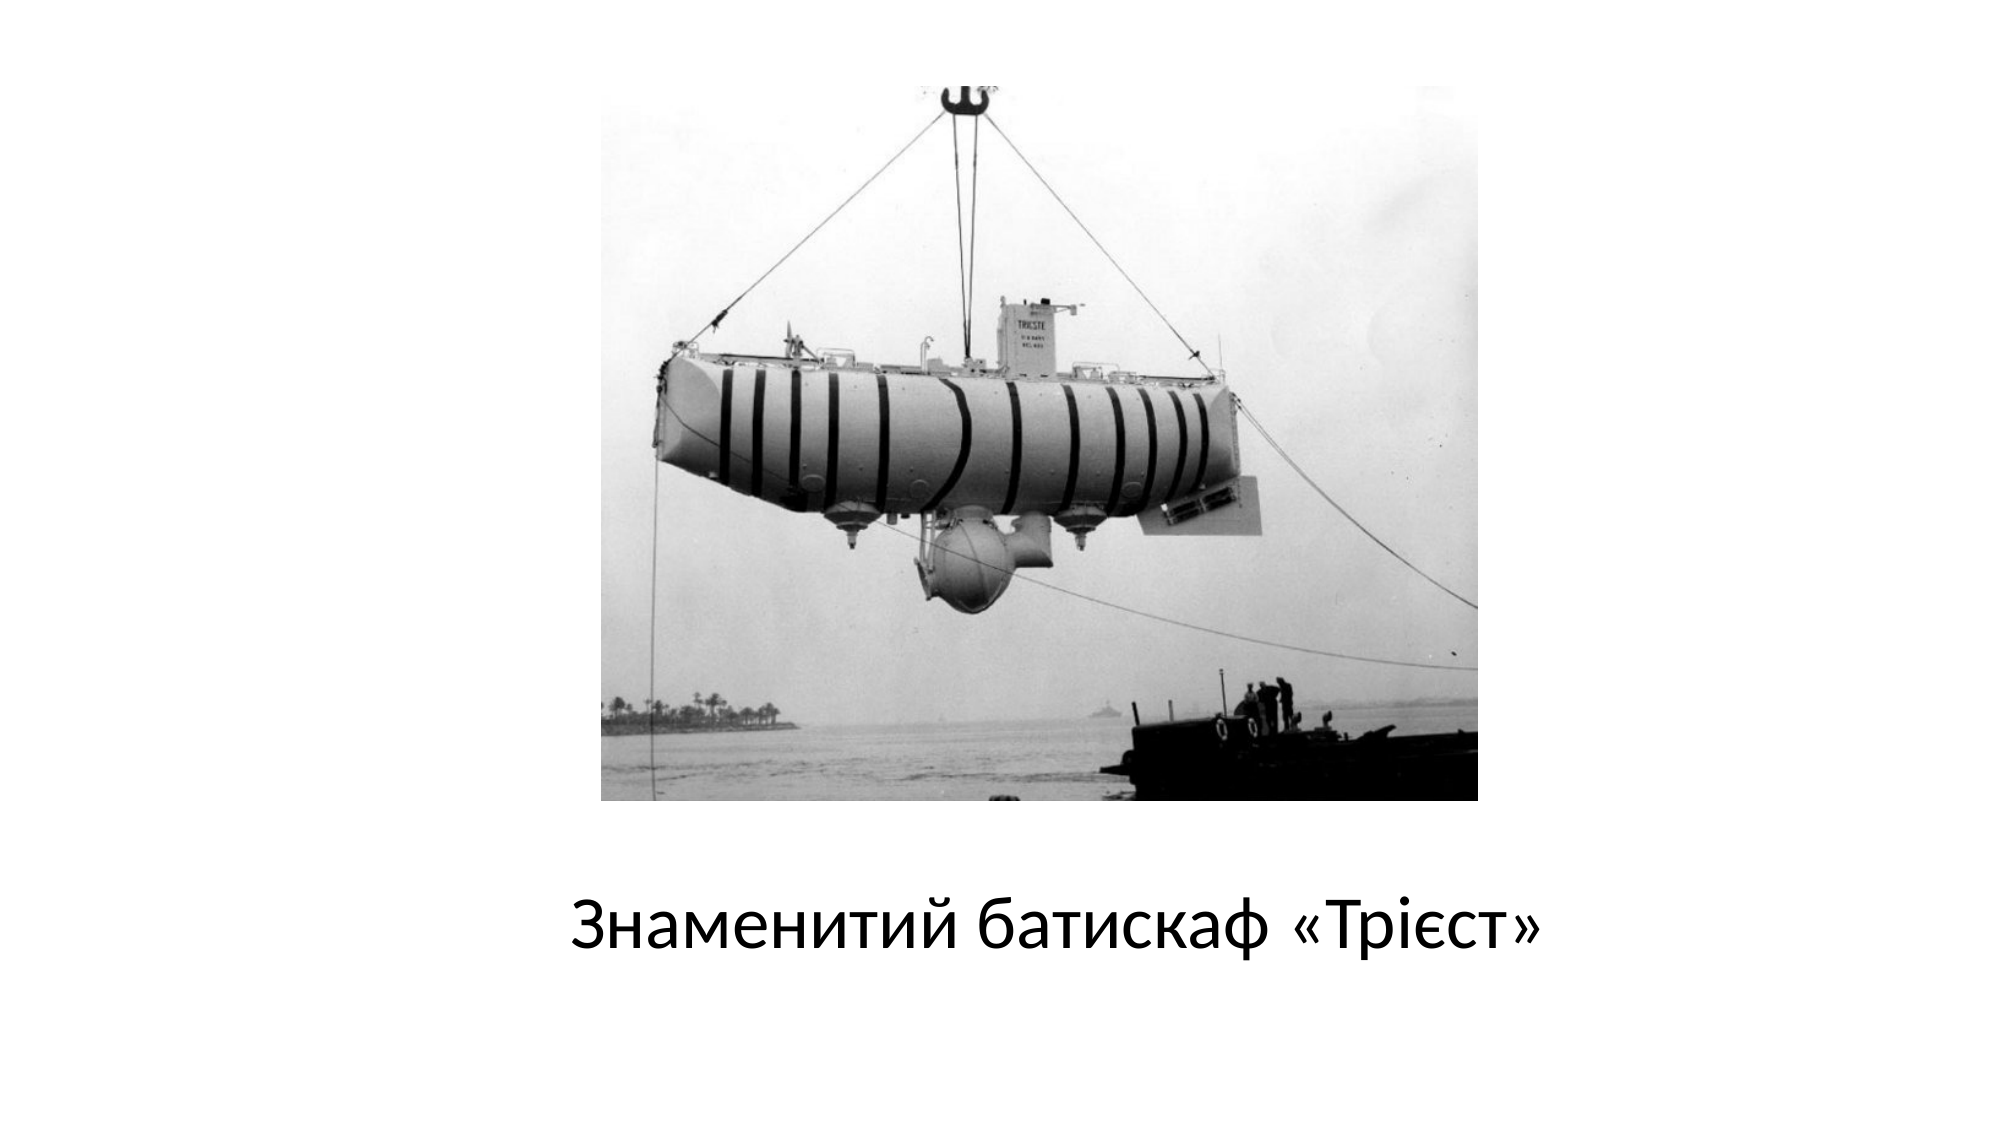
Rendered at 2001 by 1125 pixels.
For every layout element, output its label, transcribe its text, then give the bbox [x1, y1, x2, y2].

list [601, 86, 1478, 801]
text_box Знаменитий батискаф «Трієст» [302, 865, 1815, 971]
